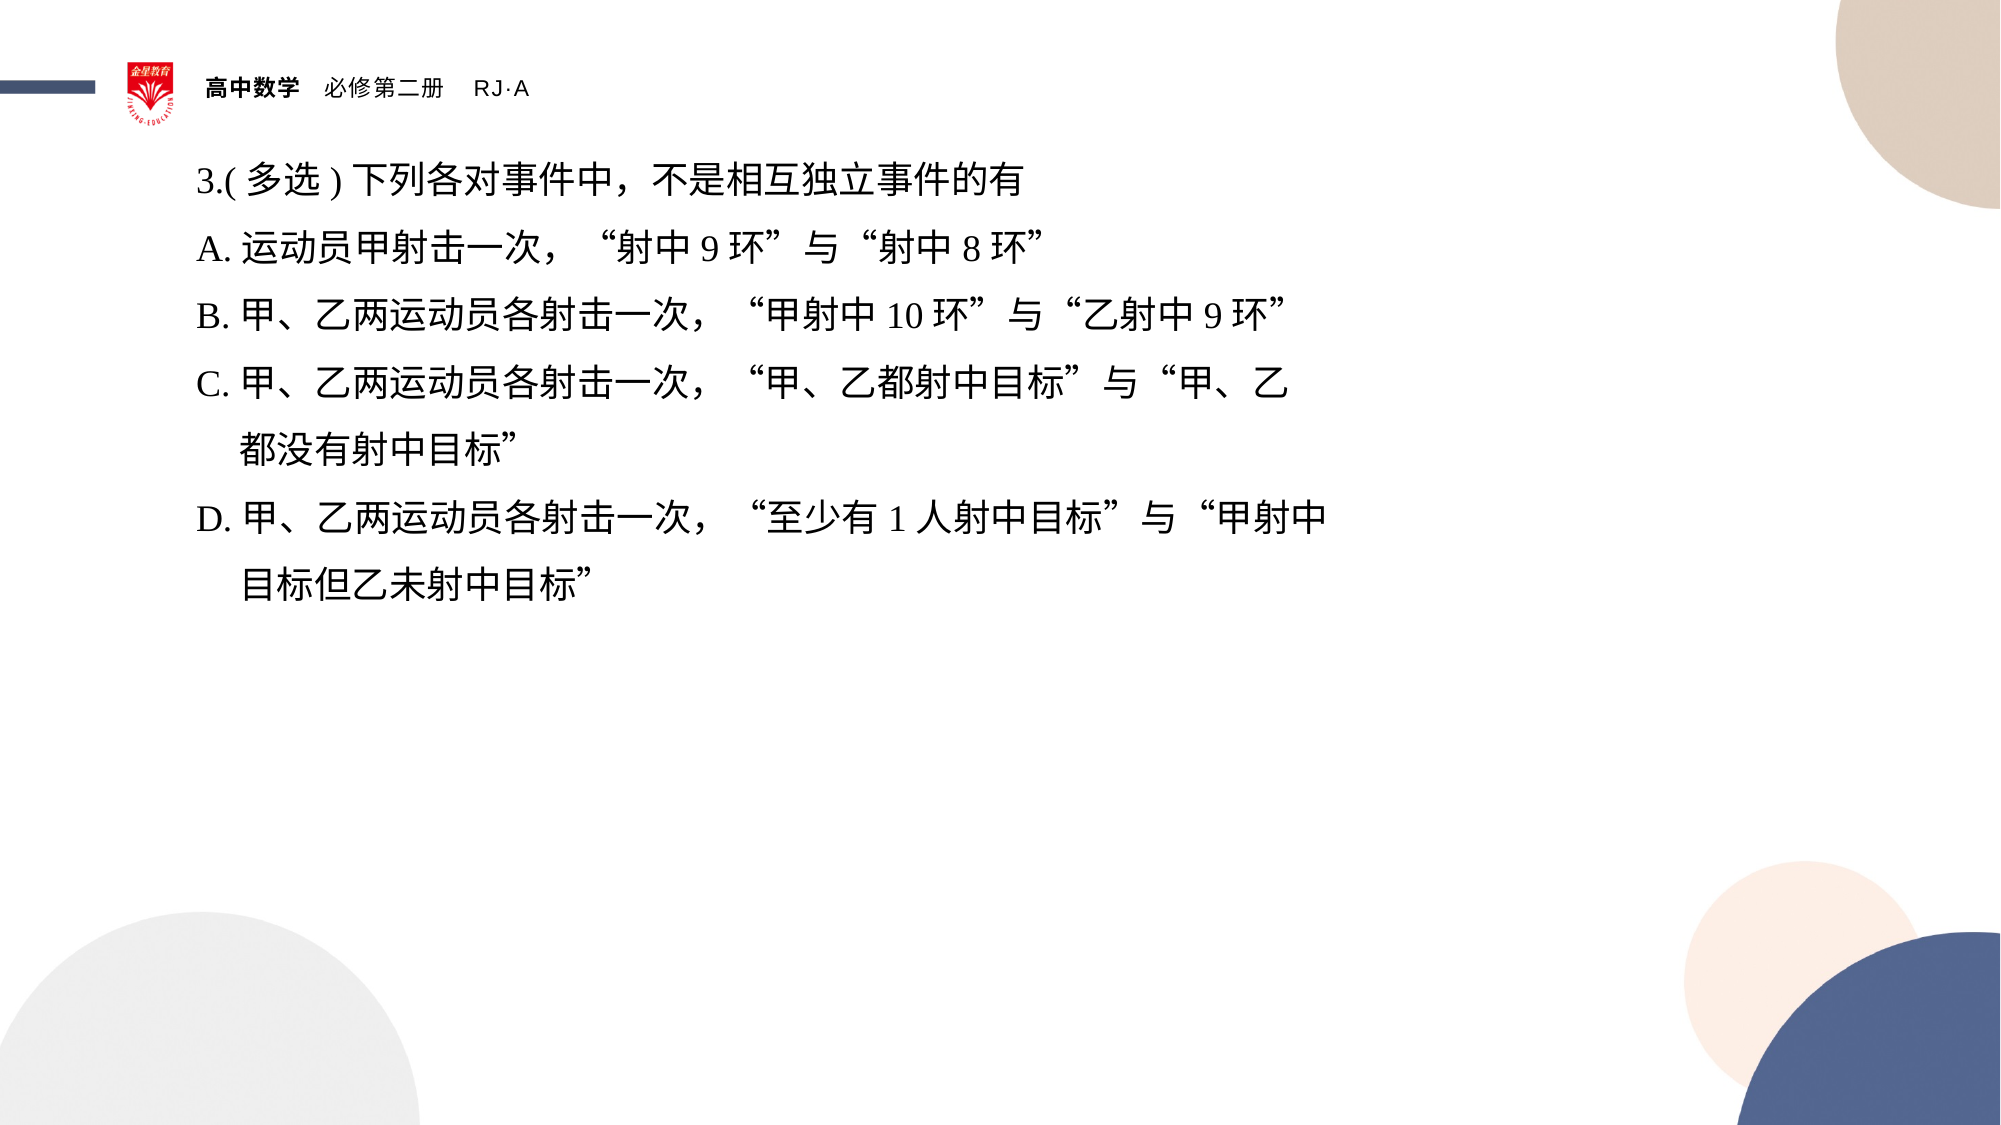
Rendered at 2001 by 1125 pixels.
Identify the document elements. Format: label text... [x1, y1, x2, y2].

text_box 3.(多选)下列各对事件中，不是相互独立事件的有 A.运动员甲射击一次，“射中9环”与“射中8环” B.甲、乙两运动员各射击一次，“甲射中10环”与“乙射中9环” C.甲、乙两运动员各射击一次，“甲、乙都射中目标”与“甲、乙 都没有射中目标” D.甲、乙两运动员各射击一次，“至少有1人射中目标”与“甲射中 目标但乙未射中目标” [181, 126, 1934, 614]
picture [0, 0, 2001, 1125]
